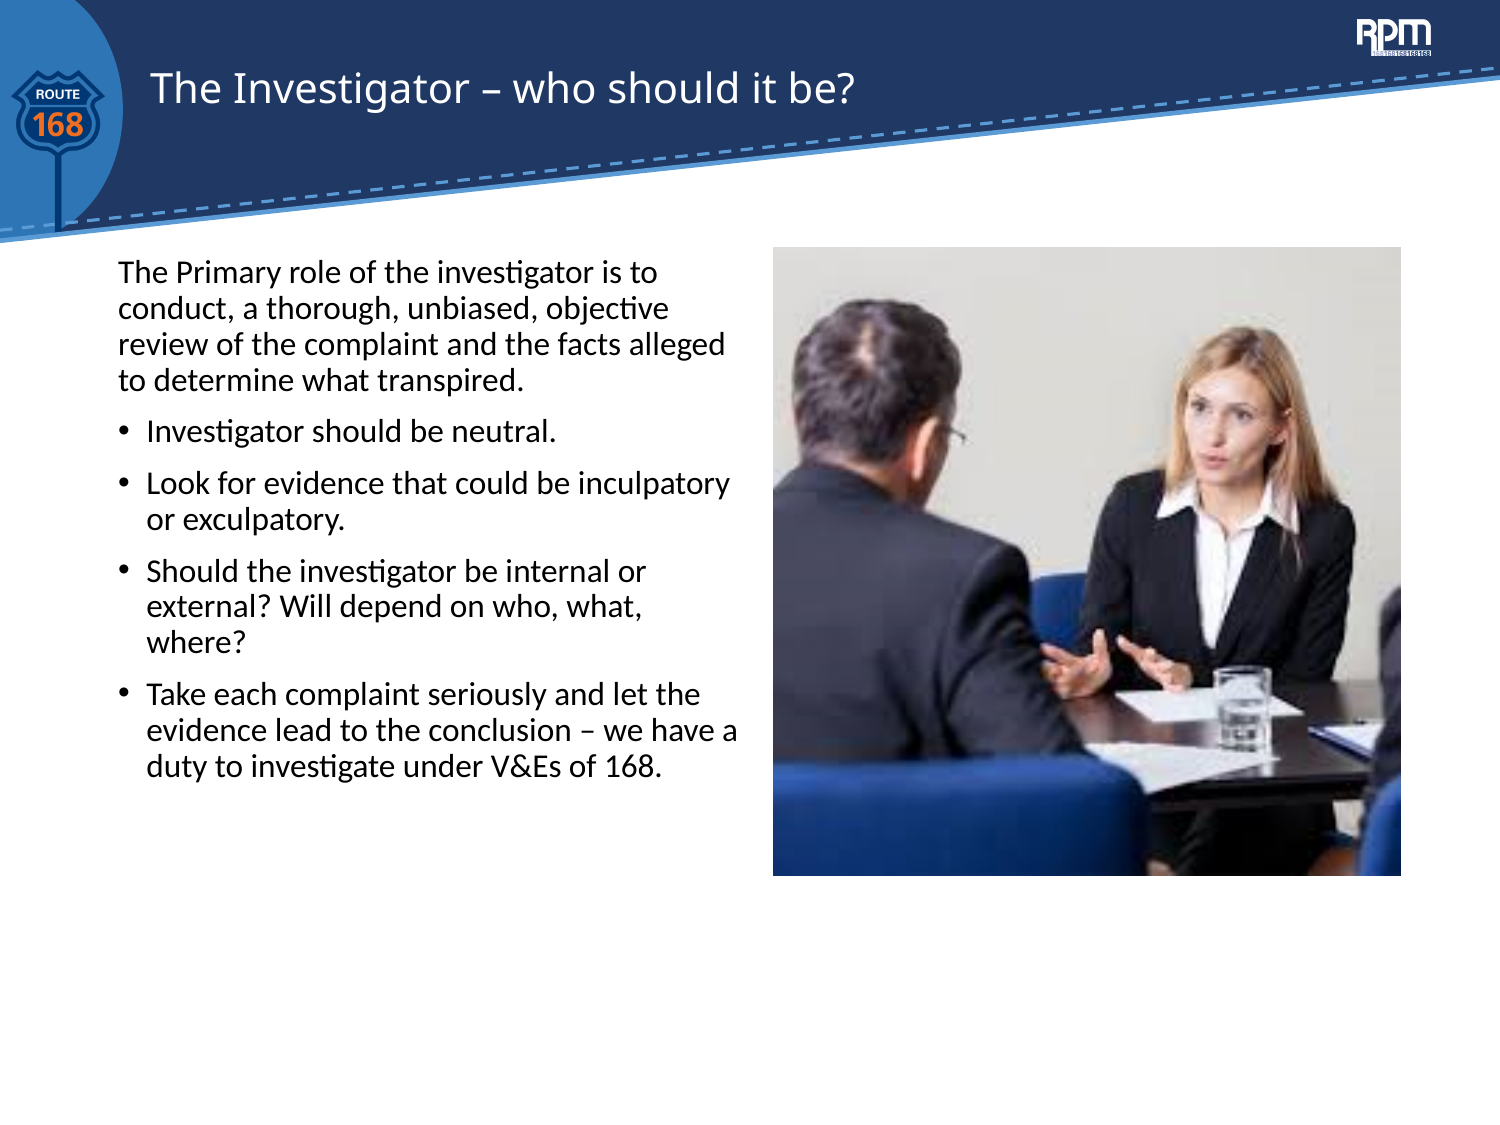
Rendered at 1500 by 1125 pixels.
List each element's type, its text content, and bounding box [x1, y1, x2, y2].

title The Investigator – who should it be? [135, 29, 1346, 150]
list The Primary role of the investigator is to conduct, a thorough, unbiased, objective review of the complaint and the facts alleged to determine what transpired. Investigator should be neutral. Look for evidence that could be inculpatory or exculpatory. Should the investigator be internal or external? Will depend on who, what, where? Take each complaint seriously and let the evidence lead to the conclusion – we have a duty to investigate under V&Es of 168. [103, 247, 764, 1090]
picture [773, 247, 1401, 876]
picture [11, 70, 105, 233]
picture [1357, 19, 1431, 56]
